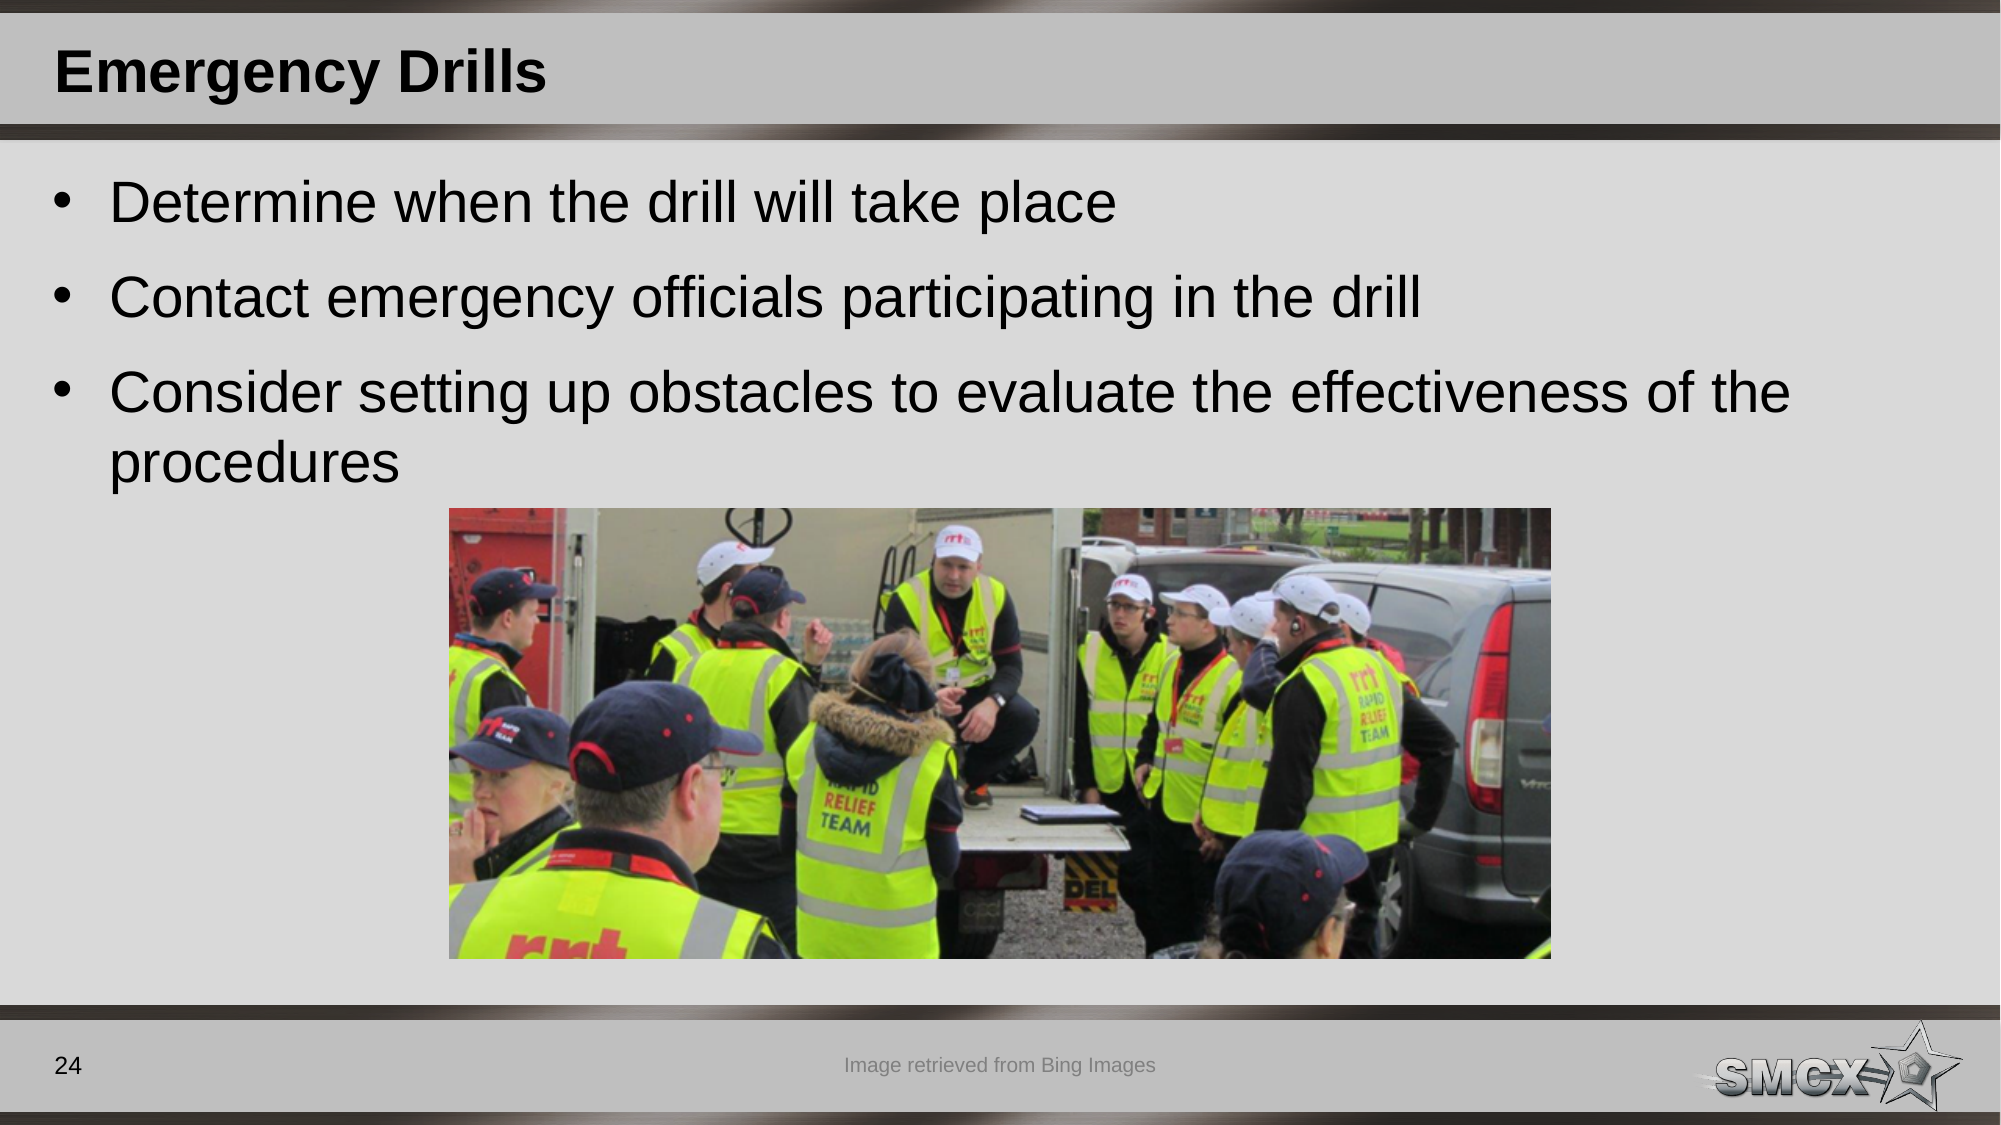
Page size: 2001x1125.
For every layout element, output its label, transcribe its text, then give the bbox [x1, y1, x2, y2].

picture [0, 1005, 2001, 1125]
picture [448, 507, 1551, 959]
list Determine when the drill will take place Contact emergency officials participating in the drill Consider setting up obstacles to evaluate the effectiveness of the procedures [37, 156, 1963, 982]
title Emergency Drills [39, 21, 1980, 115]
text_box Image retrieved from Bing Images [610, 1044, 1390, 1085]
picture [0, 124, 2001, 140]
slide_number 24 [39, 1035, 190, 1095]
picture [0, 0, 2001, 13]
